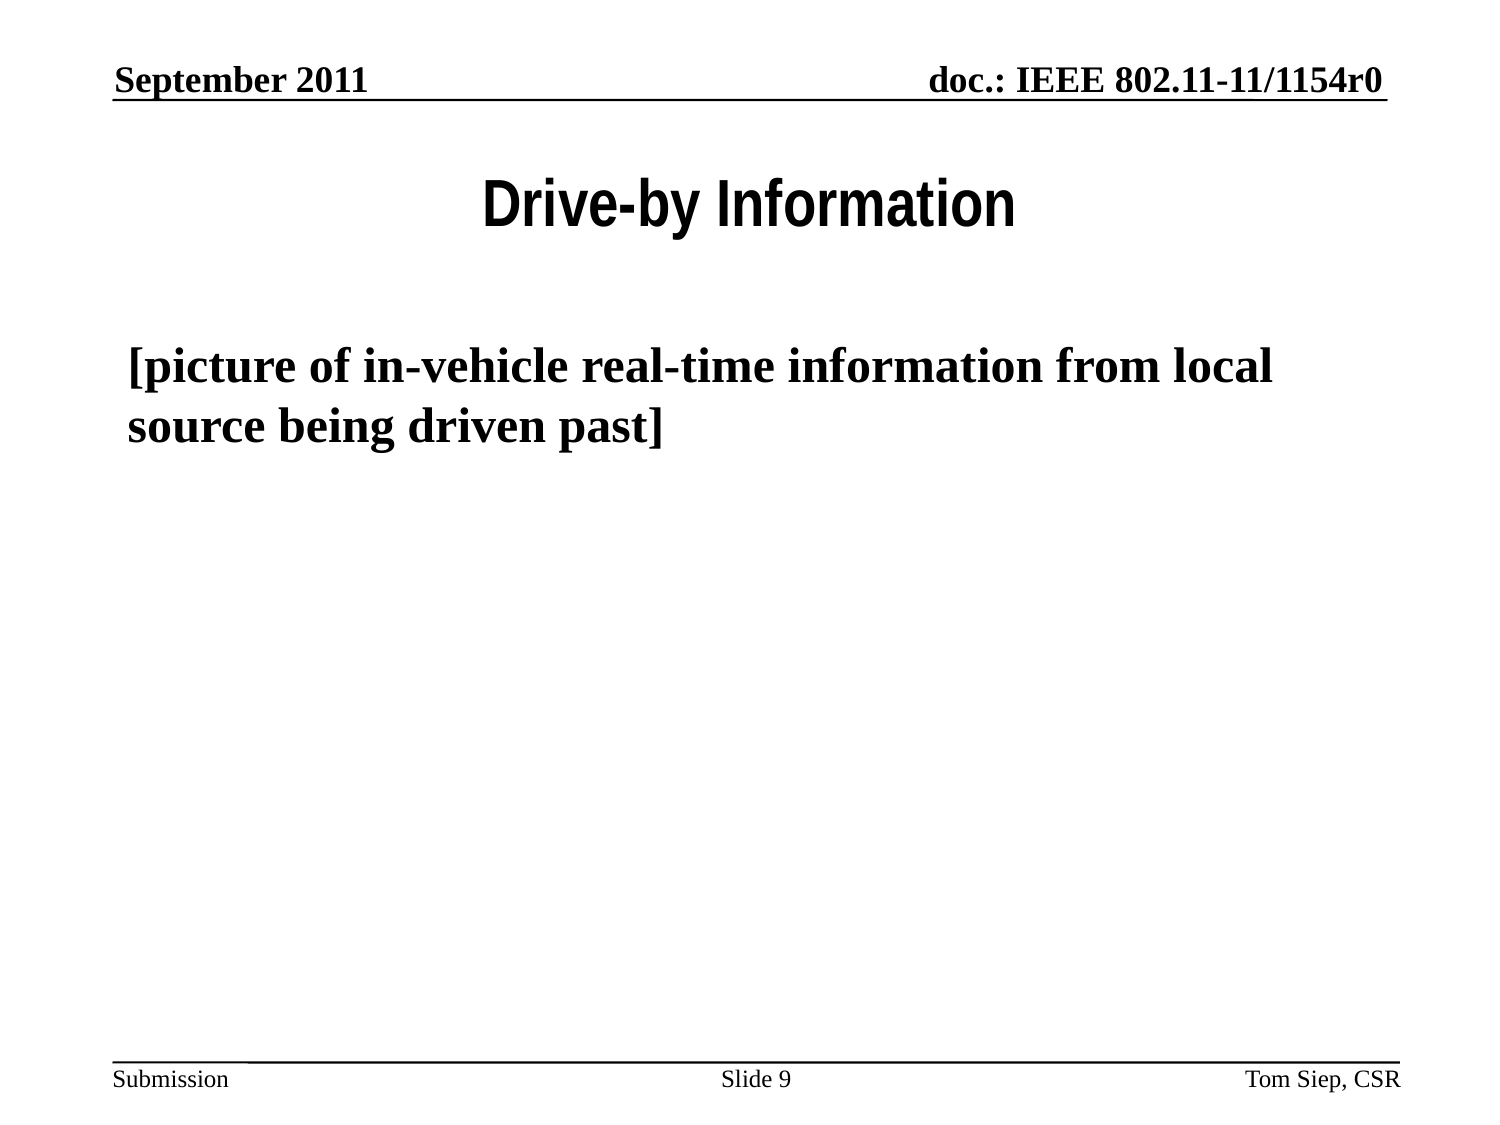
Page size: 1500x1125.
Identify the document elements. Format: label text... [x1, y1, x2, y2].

title Drive-by Information [112, 112, 1388, 288]
list [picture of in-vehicle real-time information from local source being driven past] [112, 324, 1388, 1001]
slide_number Slide 9 [712, 1061, 800, 1093]
footer Tom Siep, CSR [1243, 1061, 1402, 1093]
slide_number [114, 54, 372, 101]
